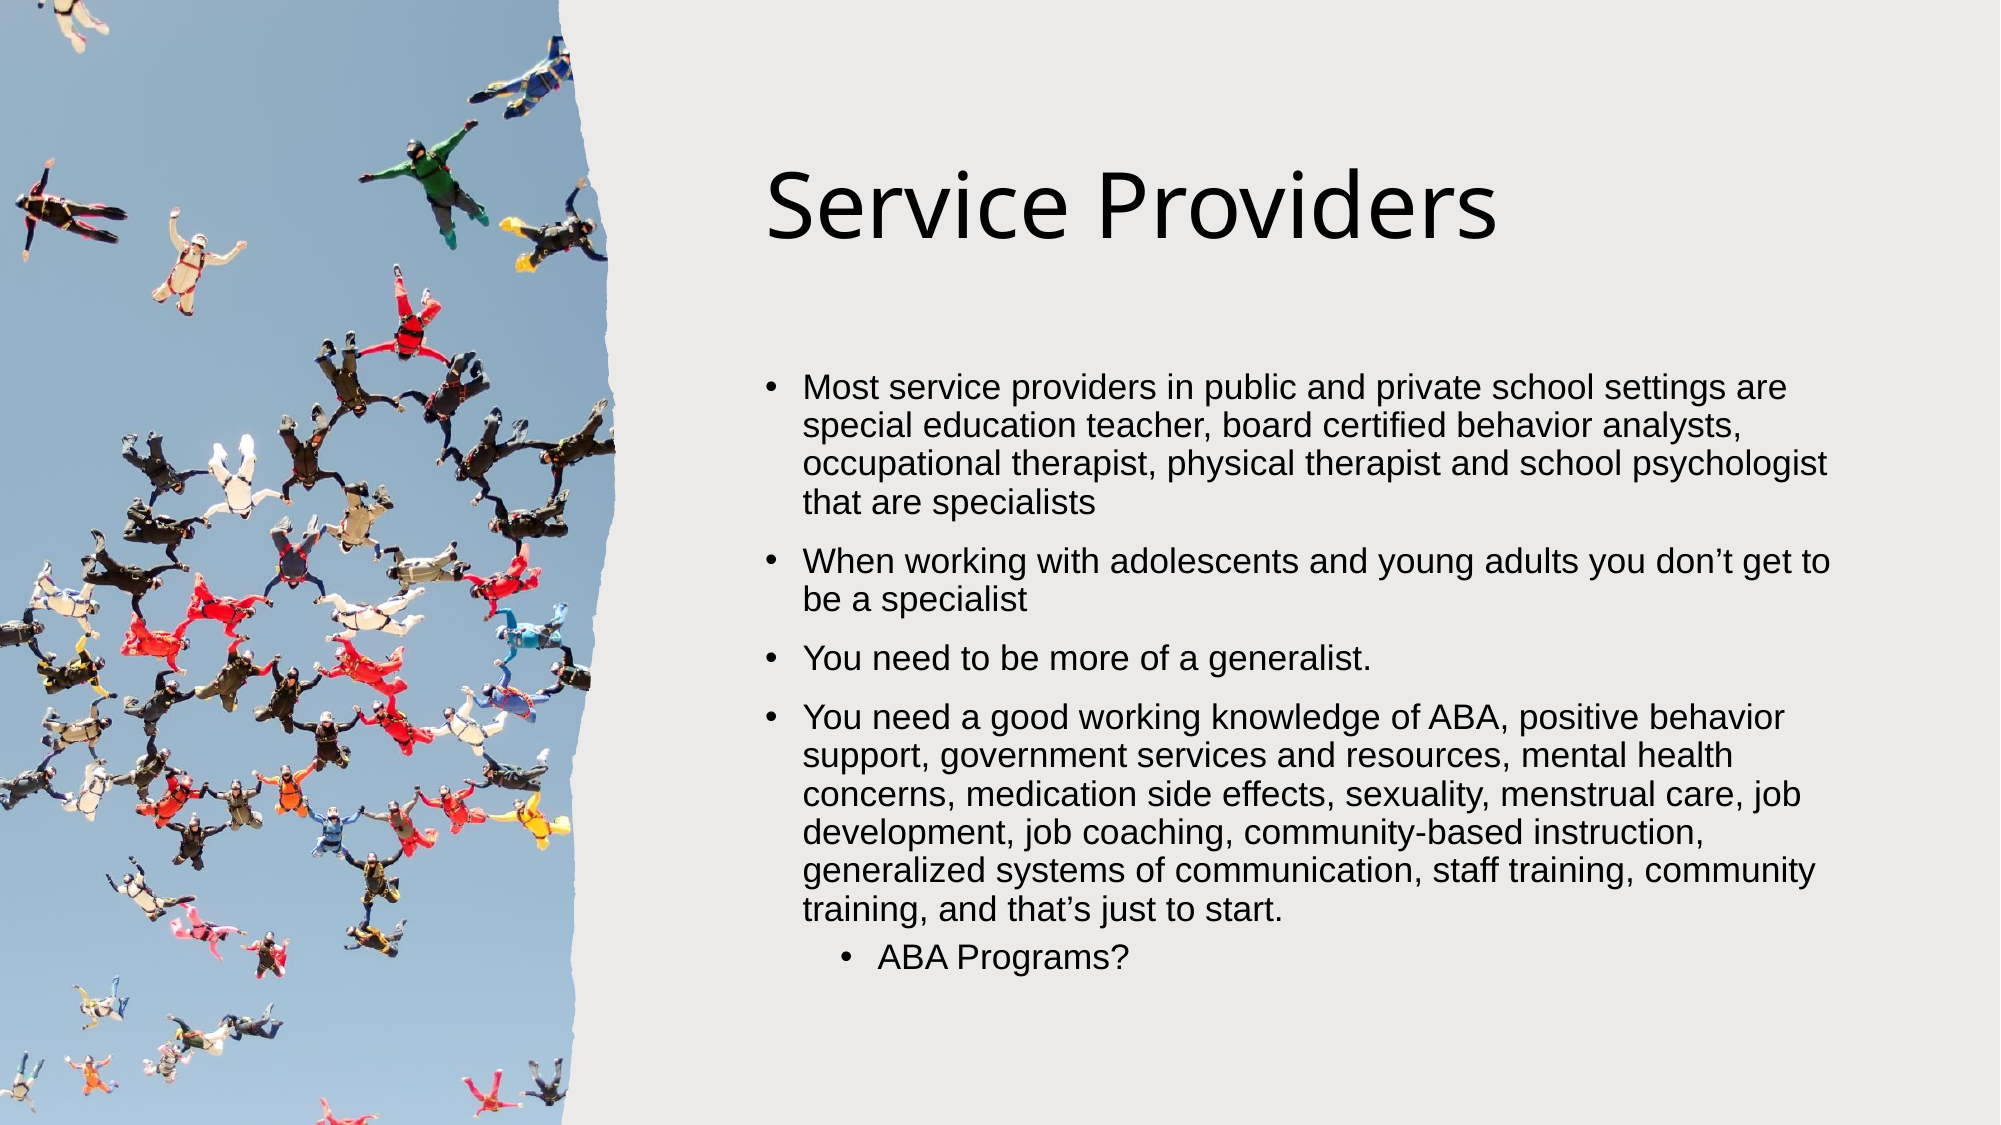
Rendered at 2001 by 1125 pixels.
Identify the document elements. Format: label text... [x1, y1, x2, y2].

list Most service providers in public and private school settings are special education teacher, board certified behavior analysts, occupational therapist, physical therapist and school psychologist that are specialists When working with adolescents and young adults you don’t get to be a specialist You need to be more of a generalist. You need a good working knowledge of ABA, positive behavior support, government services and resources, mental health concerns, medication side effects, sexuality, menstrual care, job development, job coaching, community-based instruction, generalized systems of communication, staff training, community training, and that’s just to start. ABA Programs? [750, 361, 1863, 1002]
text_box [616, 0, 2000, 1125]
title Service Providers [750, 98, 1863, 319]
picture [0, 0, 616, 1125]
